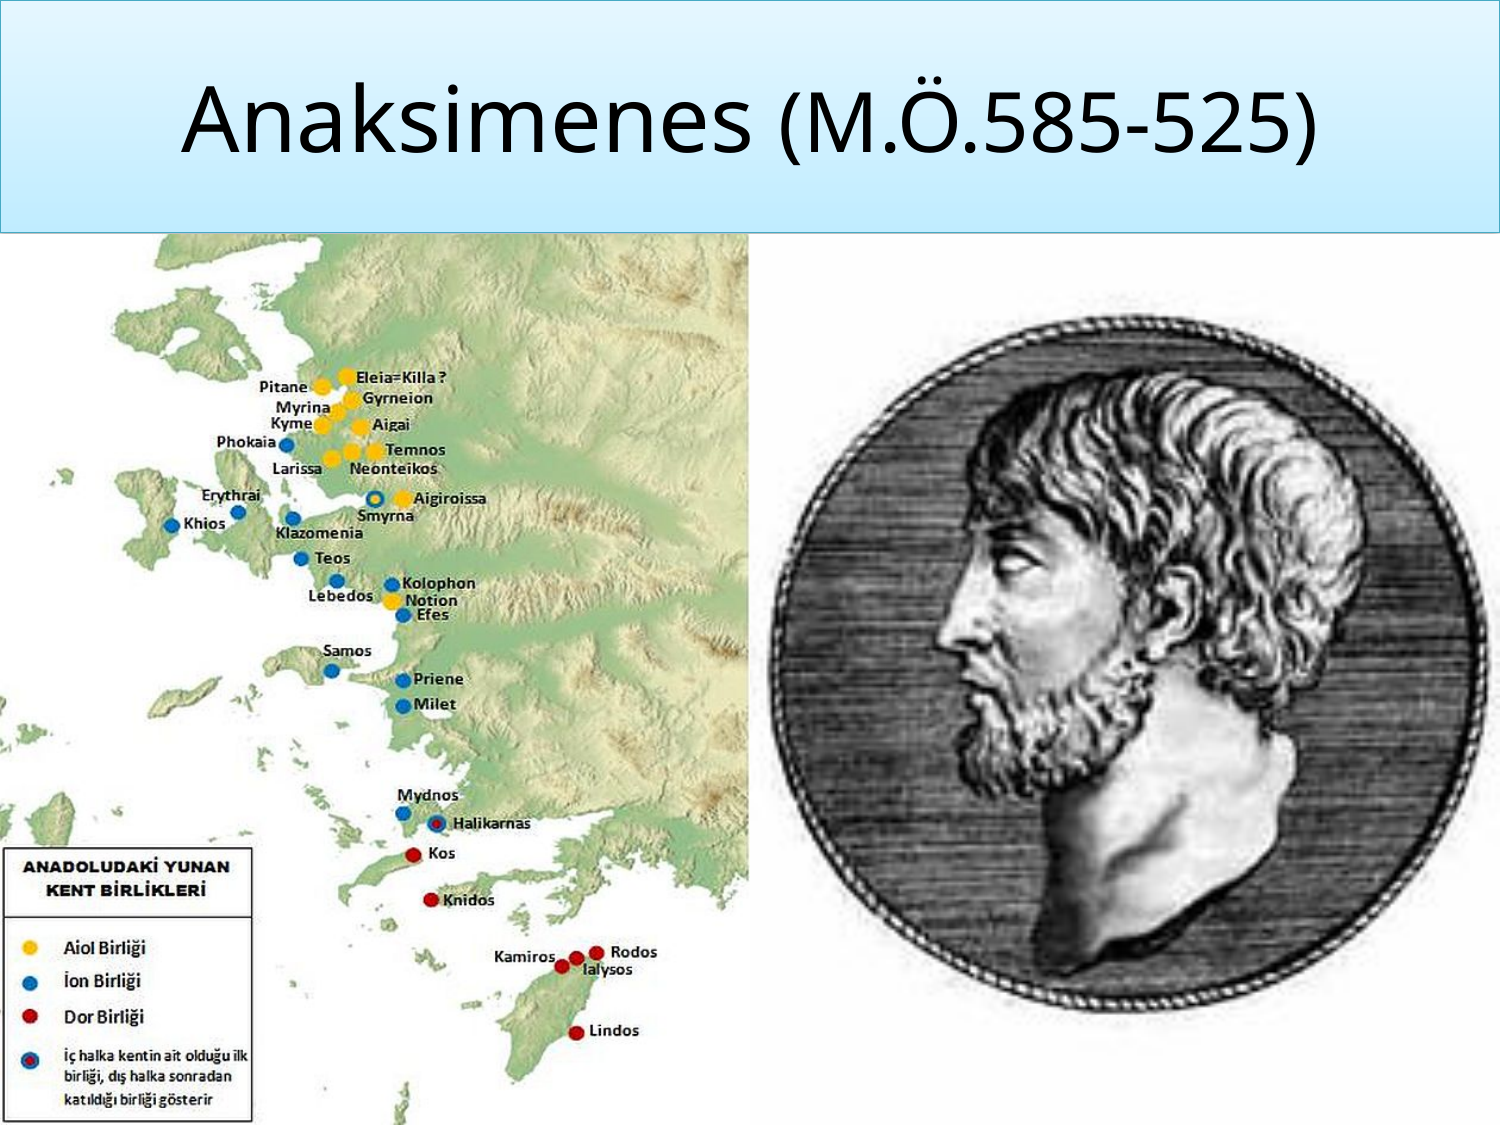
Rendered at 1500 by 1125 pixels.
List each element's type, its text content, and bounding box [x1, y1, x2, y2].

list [749, 234, 1500, 1125]
title Anaksimenes (M.Ö.585-525) [0, 0, 1500, 233]
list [0, 234, 747, 1125]
